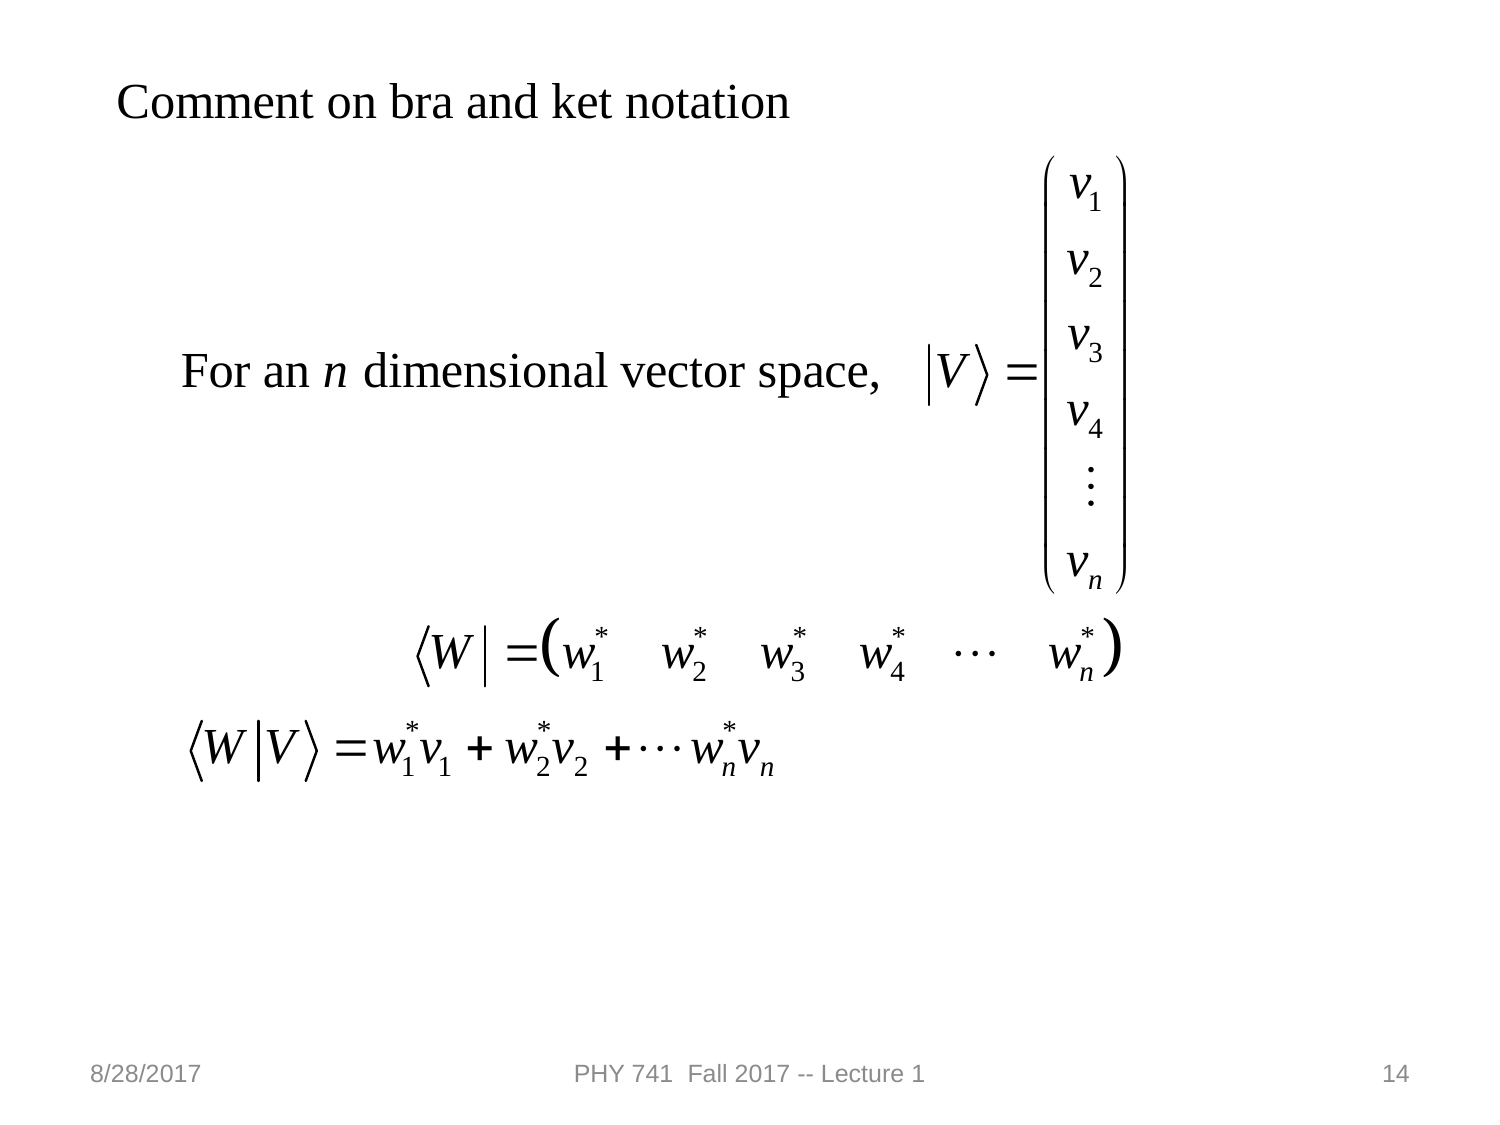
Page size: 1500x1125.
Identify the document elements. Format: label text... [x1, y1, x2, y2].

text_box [112, 74, 1138, 790]
footer PHY 741 Fall 2017 -- Lecture 1 [512, 1042, 988, 1103]
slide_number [75, 1042, 425, 1103]
slide_number 14 [1074, 1042, 1425, 1103]
